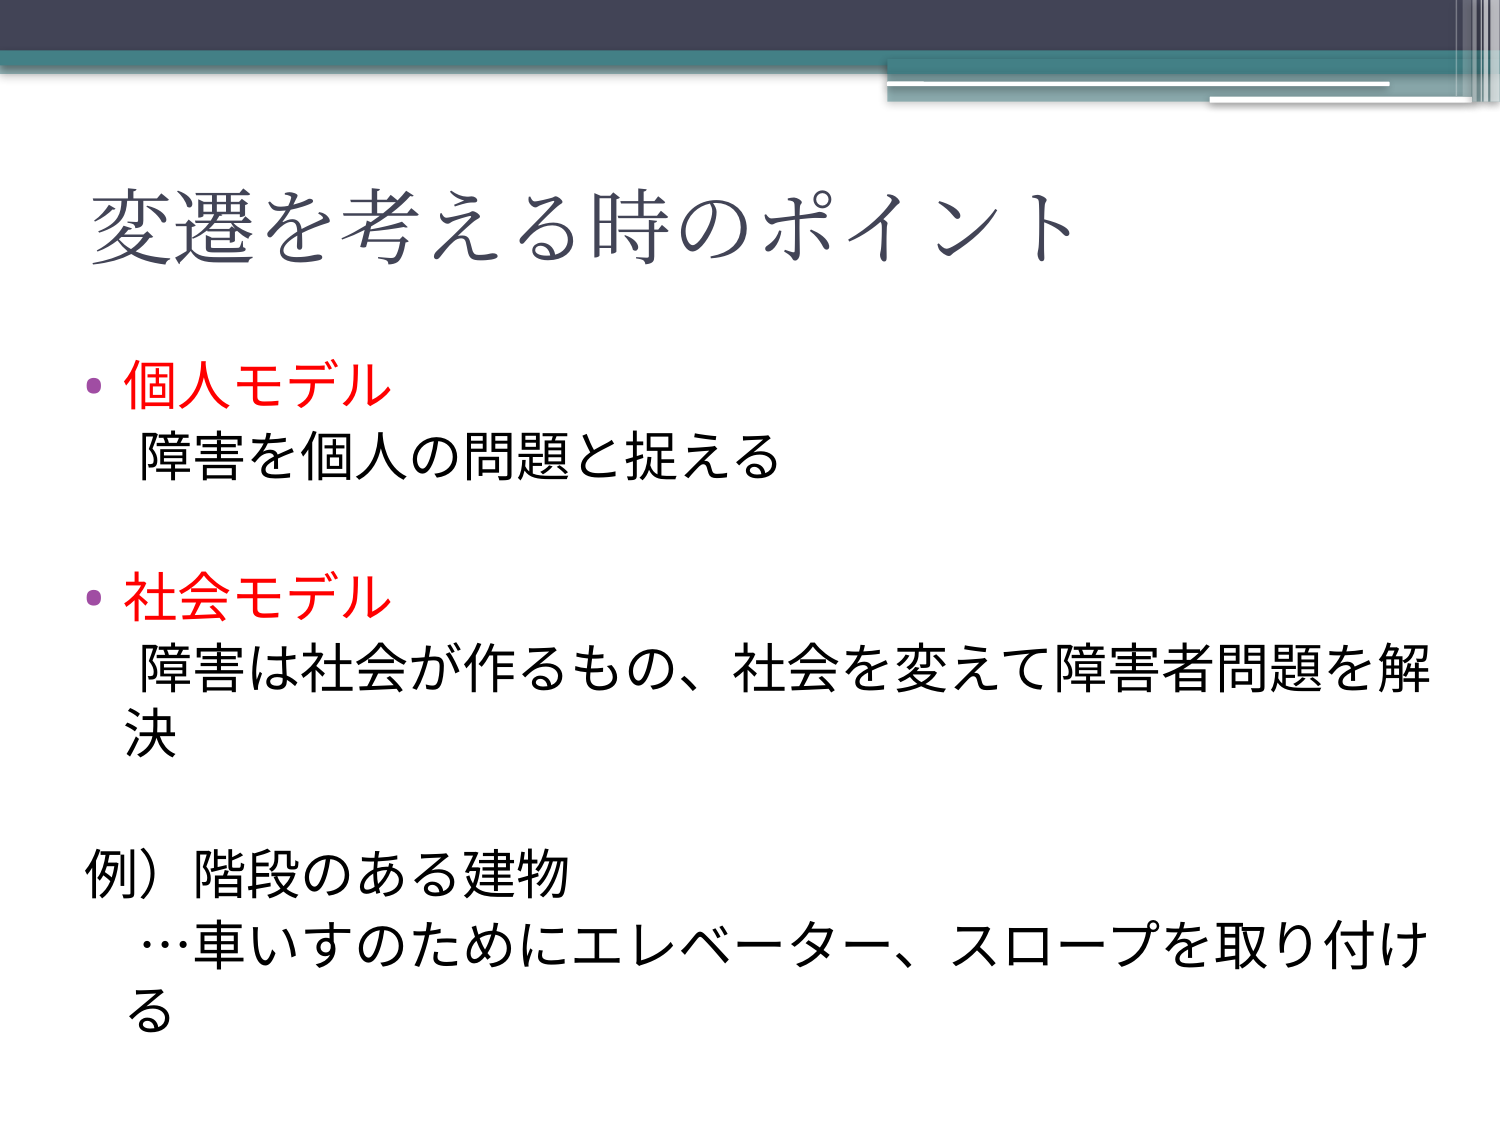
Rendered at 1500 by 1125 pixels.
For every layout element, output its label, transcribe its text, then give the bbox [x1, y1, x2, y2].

list 個人モデル 障害を個人の問題と捉える 社会モデル 障害は社会が作るもの、社会を変えて障害者問題を解決 例）階段のある建物 …車いすのためにエレベーター、スロープを取り付ける [53, 344, 1479, 1054]
title 変遷を考える時のポイント [75, 137, 1425, 313]
